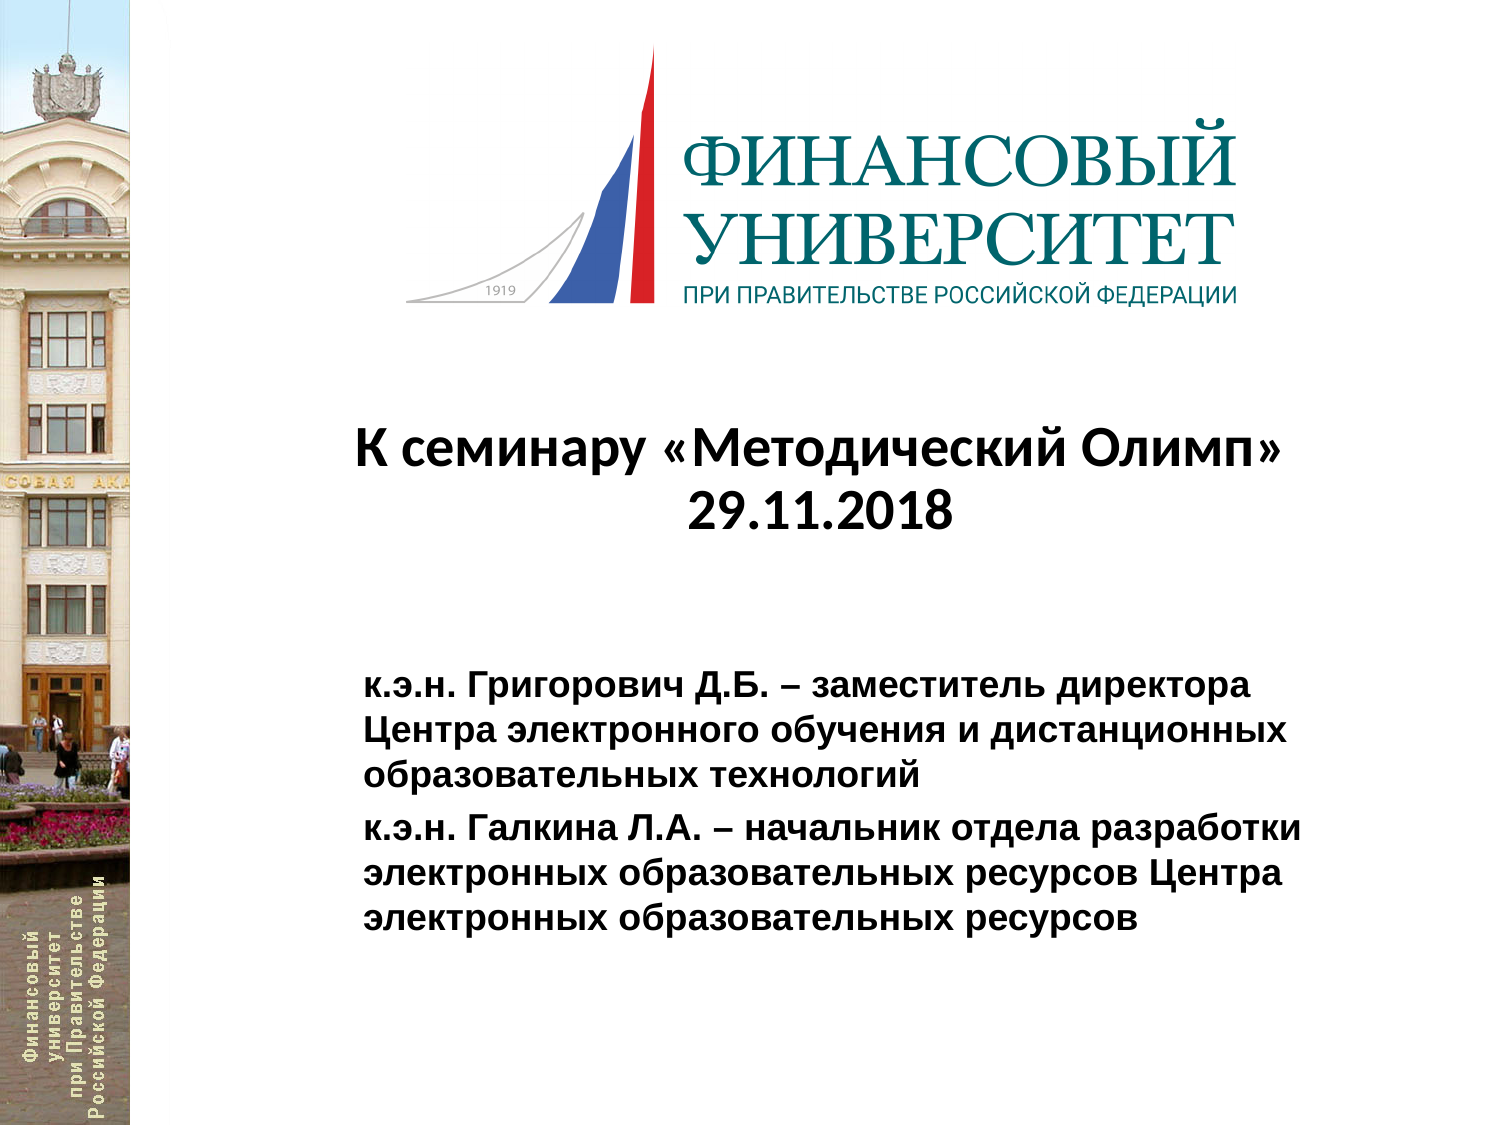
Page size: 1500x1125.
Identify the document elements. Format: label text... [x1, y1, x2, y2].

picture [0, 0, 1500, 1125]
text_box К семинару «Методический Олимп» 29.11.2018 [183, 408, 1459, 550]
text_box к.э.н. Григорович Д.Б. – заместитель директора Центра электронного обучения и дистанционных образовательных технологий к.э.н. Галкина Л.А. – начальник отдела разработки электронных образовательных ресурсов Центра электронных образовательных ресурсов [348, 652, 1341, 762]
